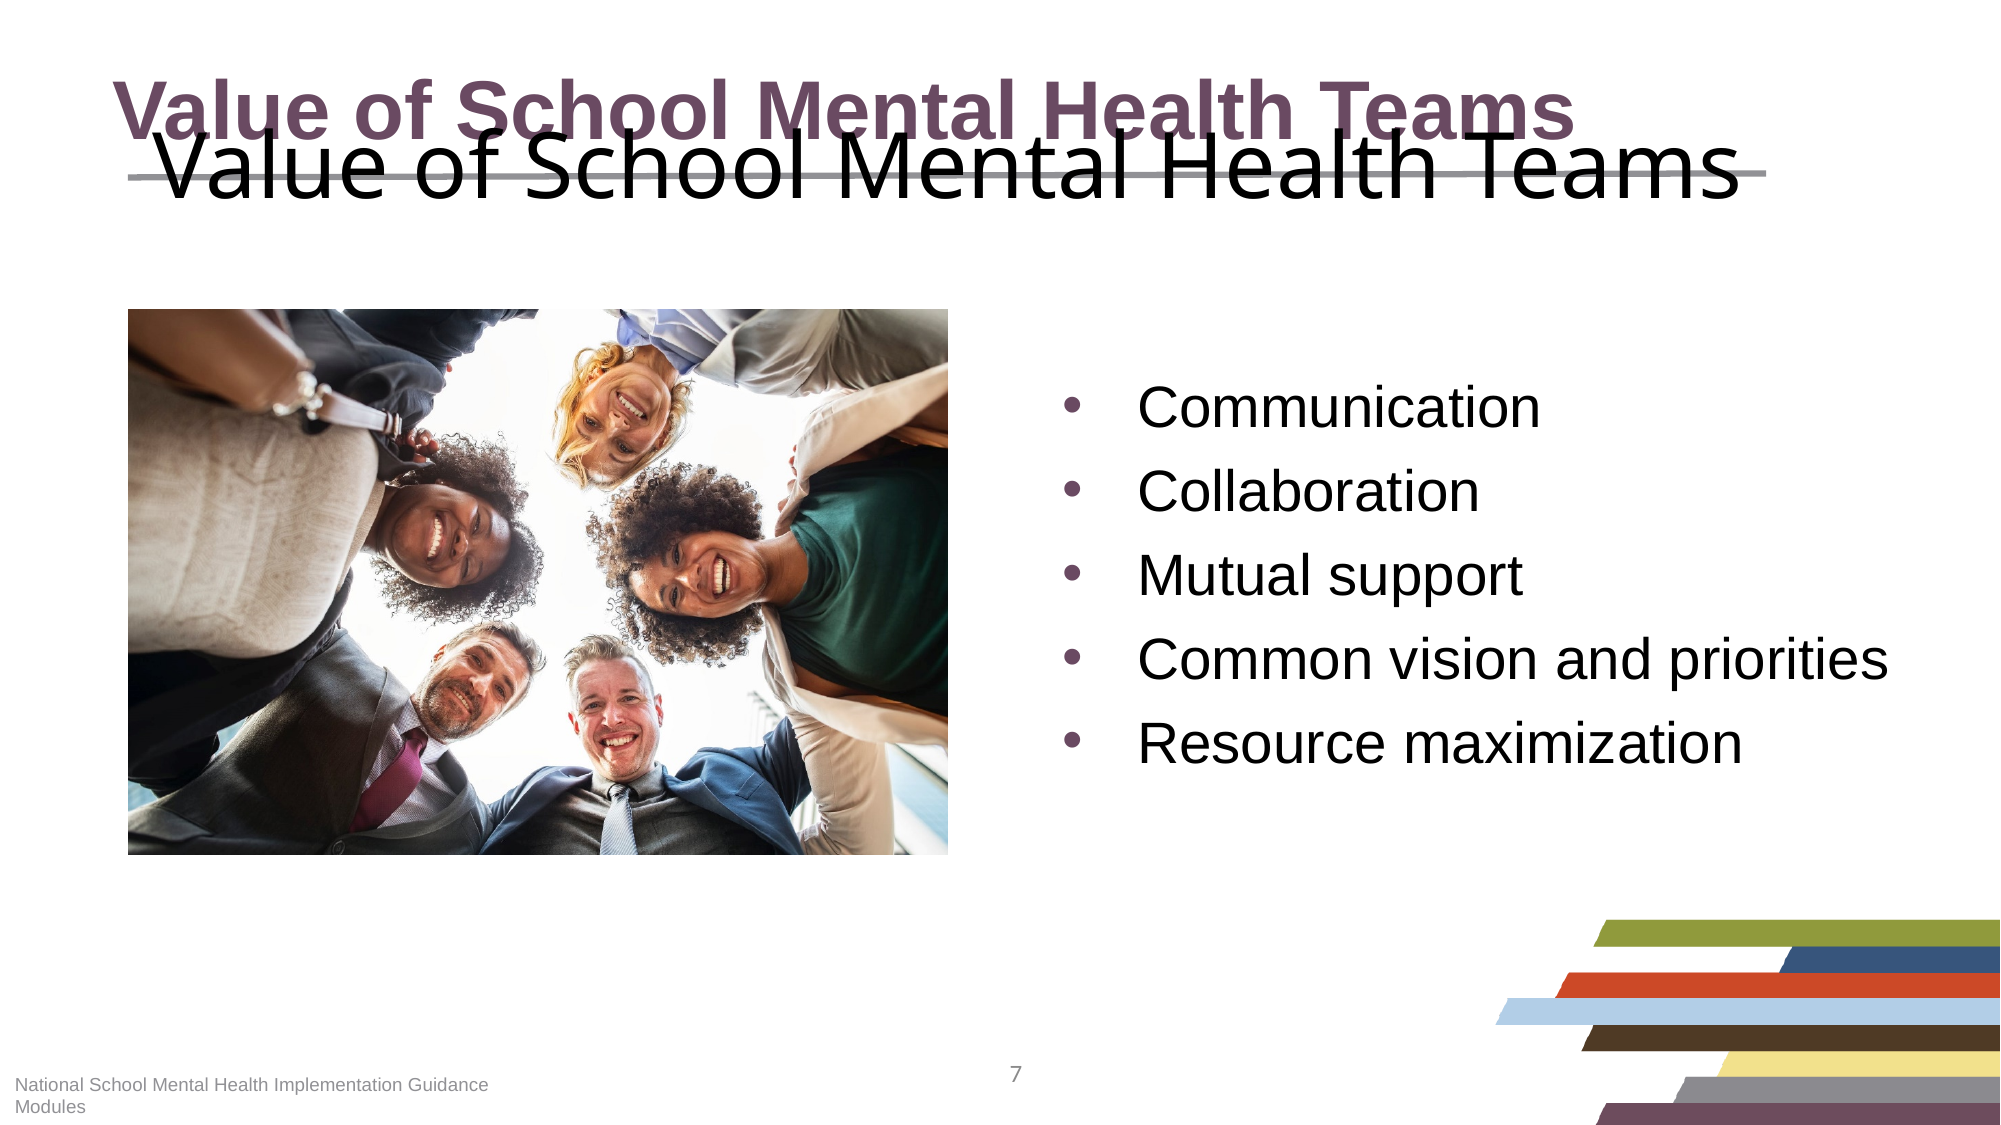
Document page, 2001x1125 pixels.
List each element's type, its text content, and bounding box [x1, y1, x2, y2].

list Value of School Mental Health Teams [97, 60, 137, 194]
text_box Communication Collaboration Mutual support Common vision and priorities Resource maximization [1047, 347, 1916, 783]
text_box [127, 173, 1767, 178]
picture [128, 309, 948, 855]
title Value of School Mental Health Teams [137, 59, 1863, 278]
picture [1469, 847, 2000, 1125]
text_box National School Mental Health Implementation Guidance Modules [0, 1065, 572, 1125]
